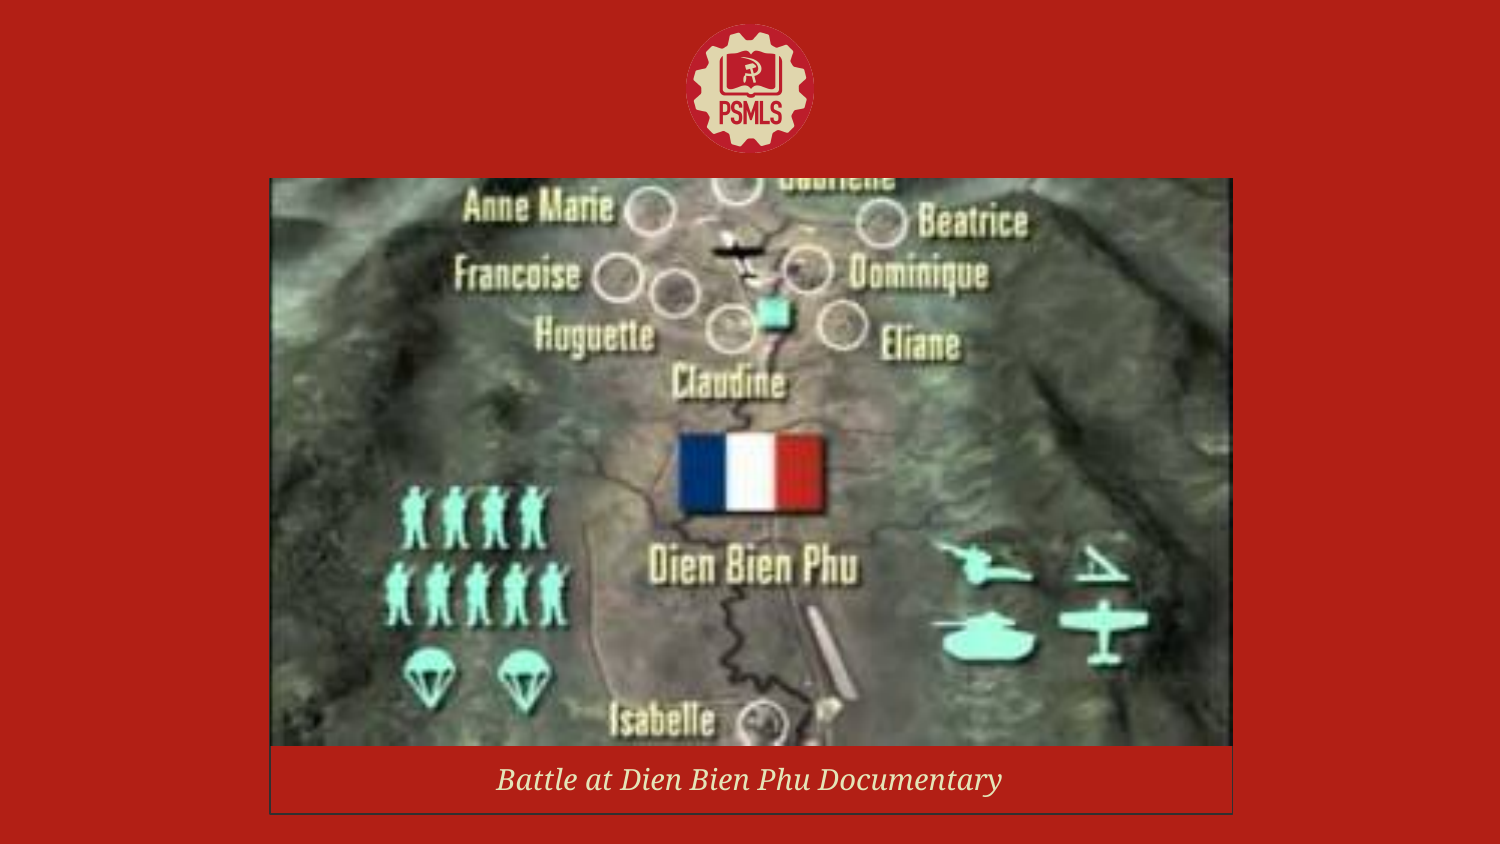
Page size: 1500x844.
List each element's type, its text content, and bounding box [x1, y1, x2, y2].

text_box Battle at Dien Bien Phu Documentary [255, 746, 1245, 811]
picture [269, 178, 1233, 747]
picture [685, 24, 815, 154]
